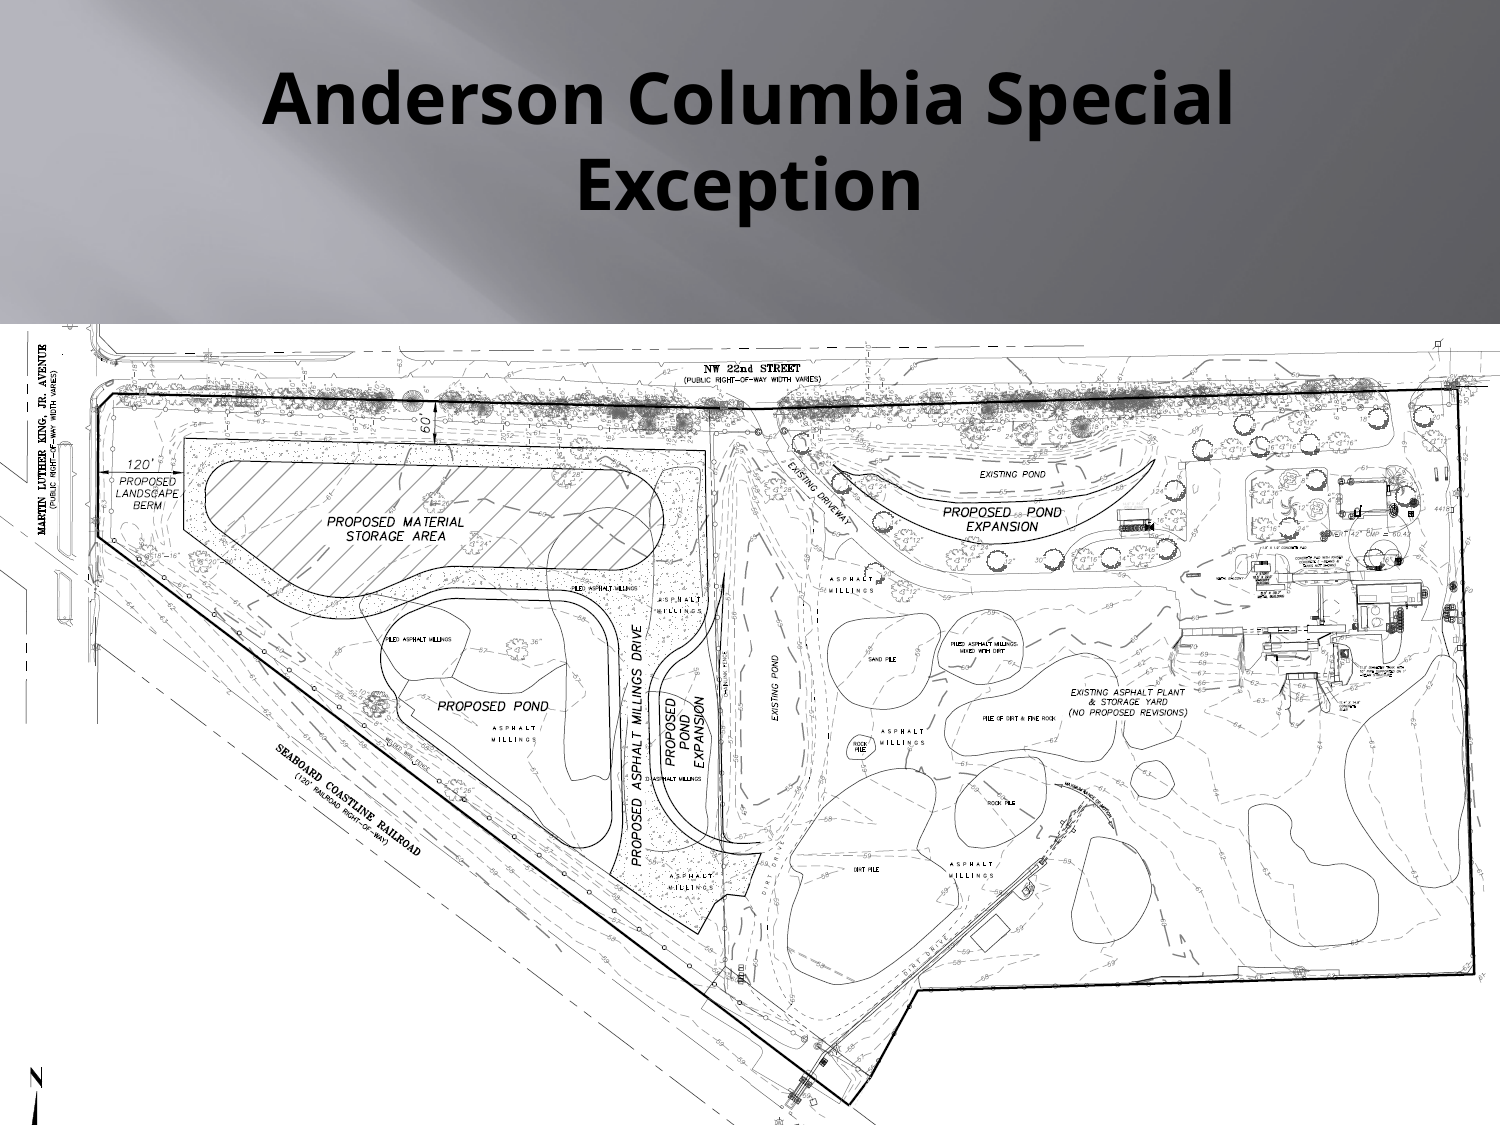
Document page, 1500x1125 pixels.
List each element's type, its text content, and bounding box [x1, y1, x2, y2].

title Anderson Columbia Special Exception [75, 45, 1425, 233]
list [0, 324, 1500, 1125]
